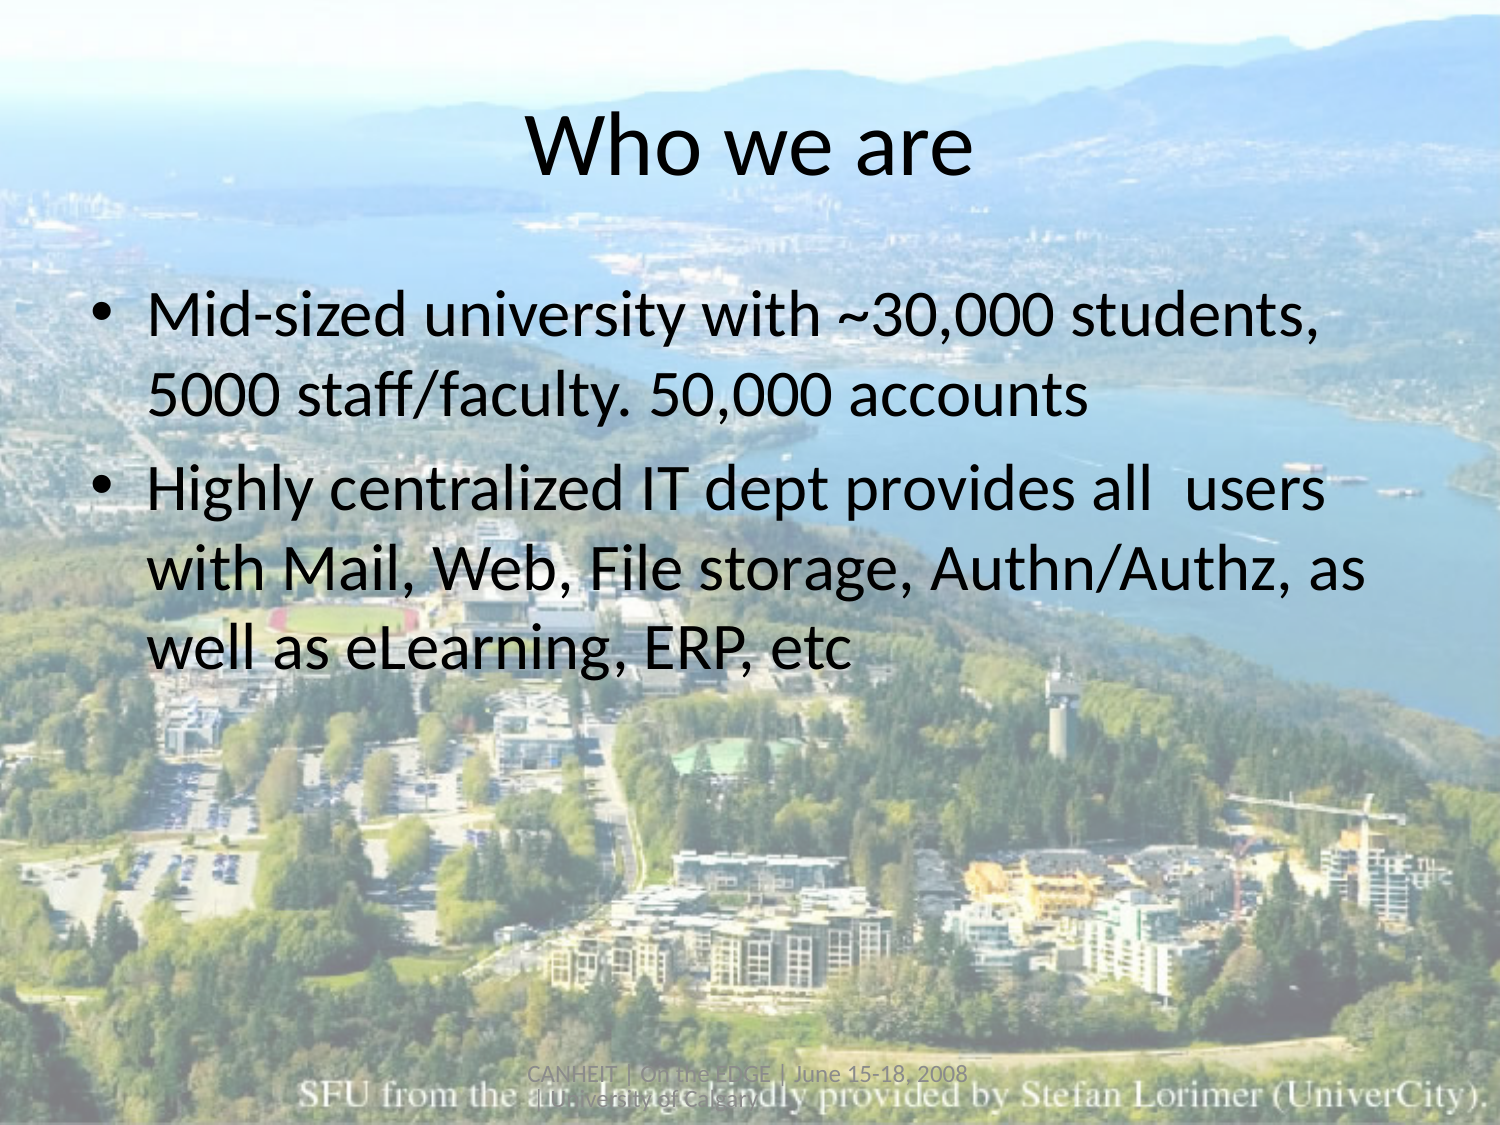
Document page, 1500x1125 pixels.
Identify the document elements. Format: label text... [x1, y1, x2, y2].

title Who we are [75, 45, 1425, 233]
list Mid-sized university with ~30,000 students, 5000 staff/faculty. 50,000 accounts Highly centralized IT dept provides all users with Mail, Web, File storage, Authn/Authz, as well as eLearning, ERP, etc [75, 262, 1425, 1005]
footer CANHEIT | On the EDGE | June 15-18, 2008 | University of Calgary [512, 1042, 988, 1103]
